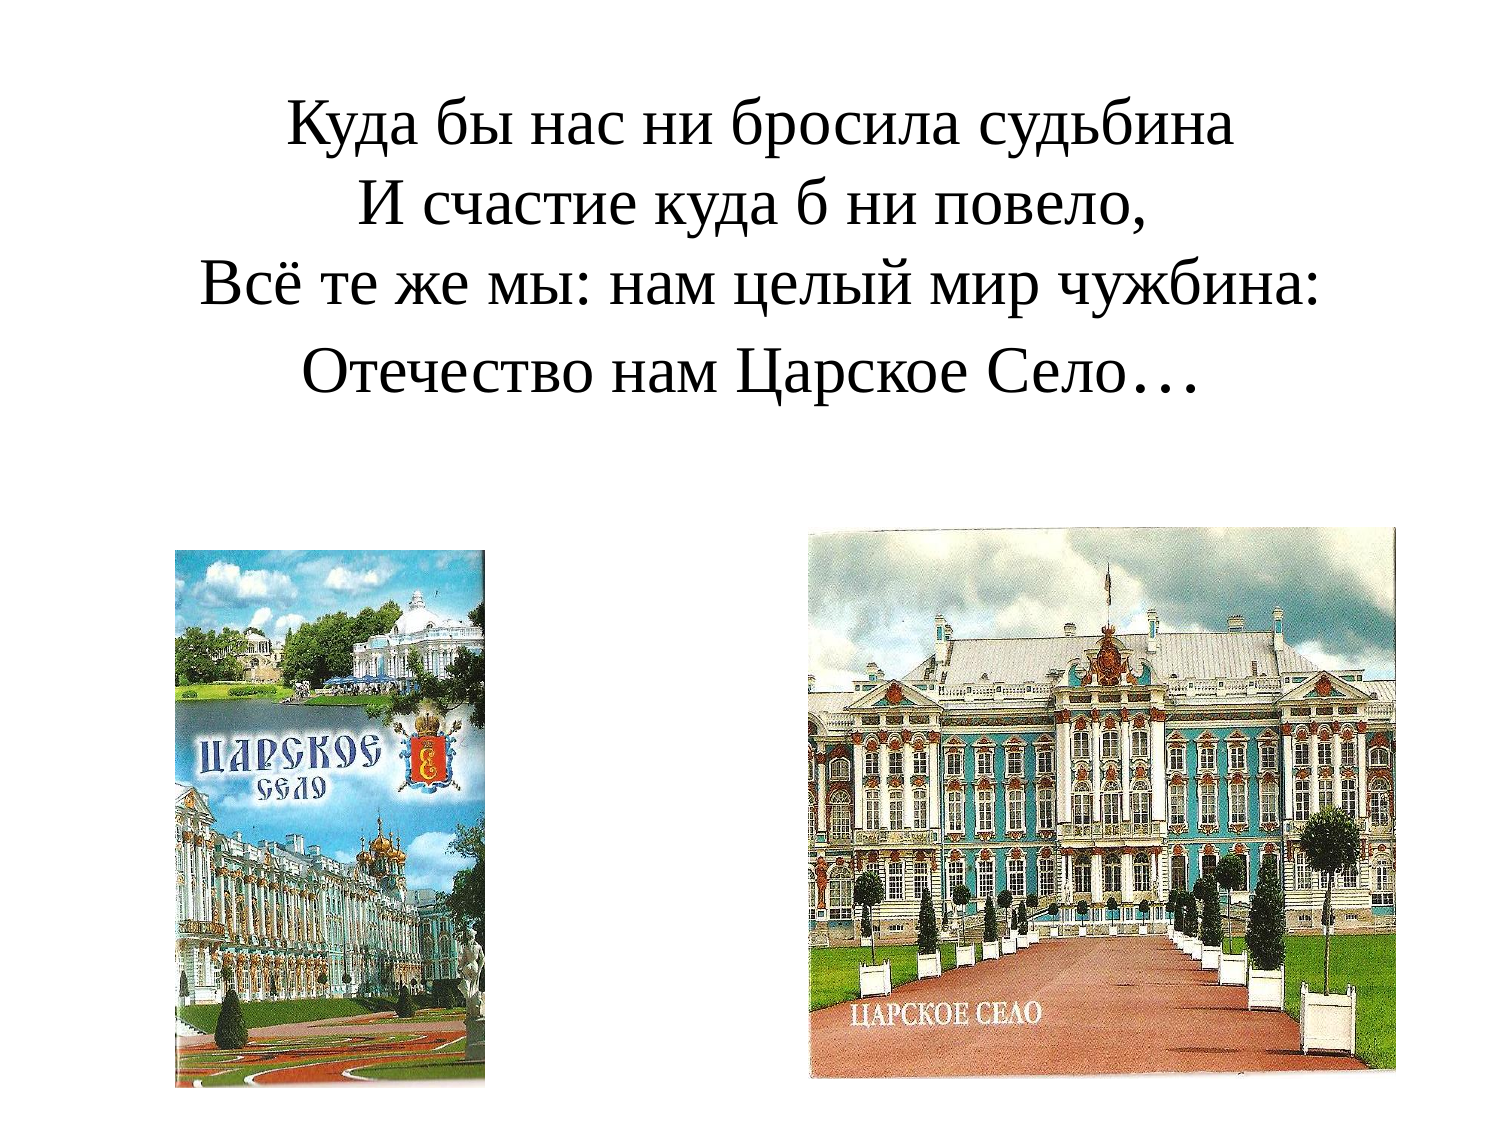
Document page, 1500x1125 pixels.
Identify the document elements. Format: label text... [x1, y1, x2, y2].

picture [175, 550, 485, 1088]
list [808, 527, 1396, 1079]
text_box Куда бы нас ни бросила судьбина И счастие куда б ни повело, Всё те же мы: нам целый мир чужбина: Отечество нам Царское Село… [105, 70, 1418, 415]
